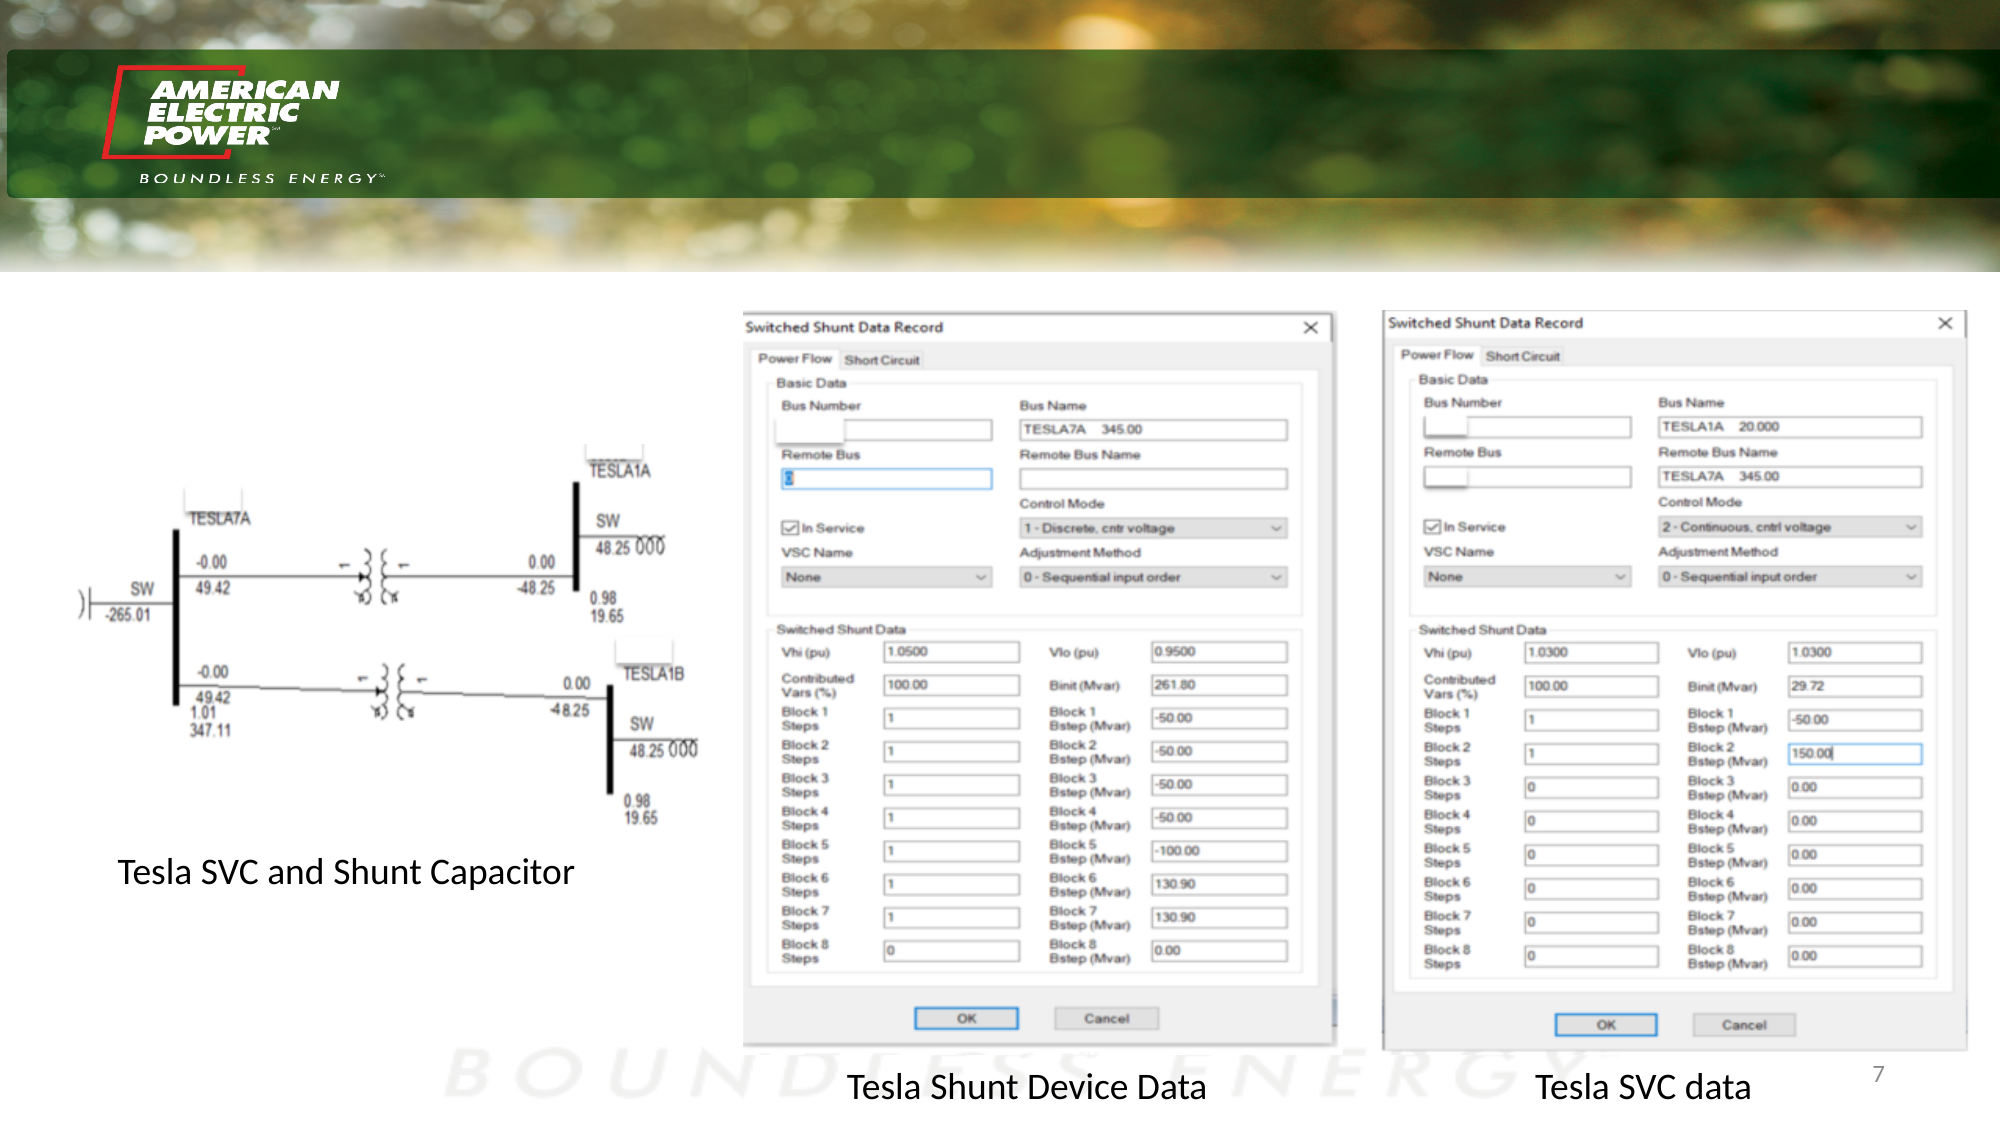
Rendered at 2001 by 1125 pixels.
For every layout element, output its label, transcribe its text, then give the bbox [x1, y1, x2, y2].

slide_number 7 [1776, 1063, 1900, 1103]
text_box Tesla Shunt Device Data [832, 1063, 1223, 1115]
picture [1381, 310, 1971, 1055]
picture [39, 310, 1343, 1055]
picture [0, 0, 2000, 272]
text_box Tesla SVC and Shunt Capacitor [102, 849, 591, 900]
text_box Tesla SVC data [1520, 1063, 1768, 1115]
